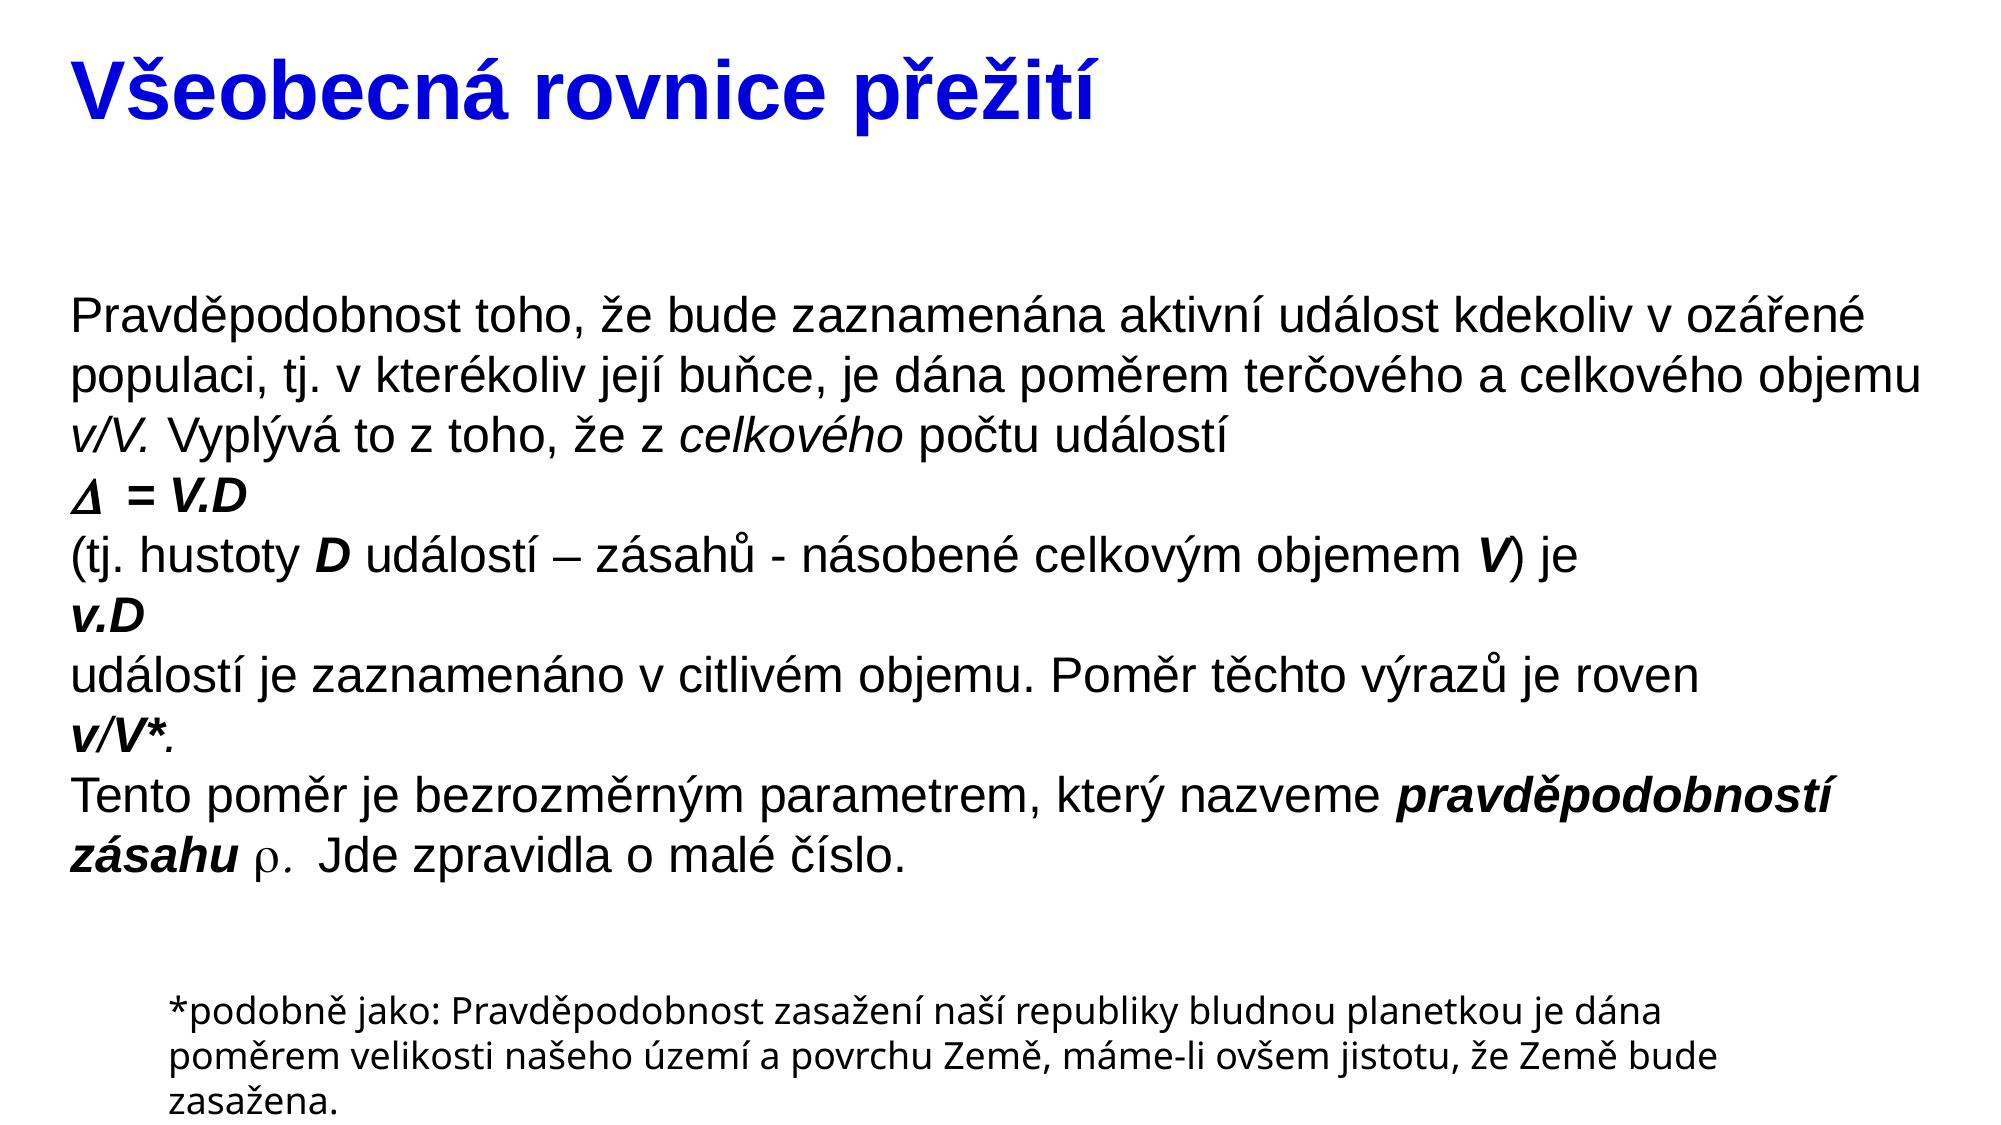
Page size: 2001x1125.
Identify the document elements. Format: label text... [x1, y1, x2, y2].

list Pravděpodobnost toho, že bude zaznamenána aktivní událost kdekoliv v ozářené populaci, tj. v kterékoliv její buňce, je dána poměrem terčového a celkového objemu v/V. Vyplývá to z toho, že z celkového počtu událostí D = V.D (tj. hustoty D událostí – zásahů - násobené celkovým objemem V) je v.D událostí je zaznamenáno v citlivém objemu. Poměr těchto výrazů je roven v/V*. Tento poměr je bezrozměrným parametrem, který nazveme pravděpodobností zásahu r. Jde zpravidla o malé číslo. [70, 282, 1944, 933]
text_box *podobně jako: Pravděpodobnost zasažení naší republiky bludnou planetkou je dána poměrem velikosti našeho území a povrchu Země, máme-li ovšem jistotu, že Země bude zasažena. [153, 979, 1762, 1125]
title Všeobecná rovnice přežití [70, 52, 1835, 127]
